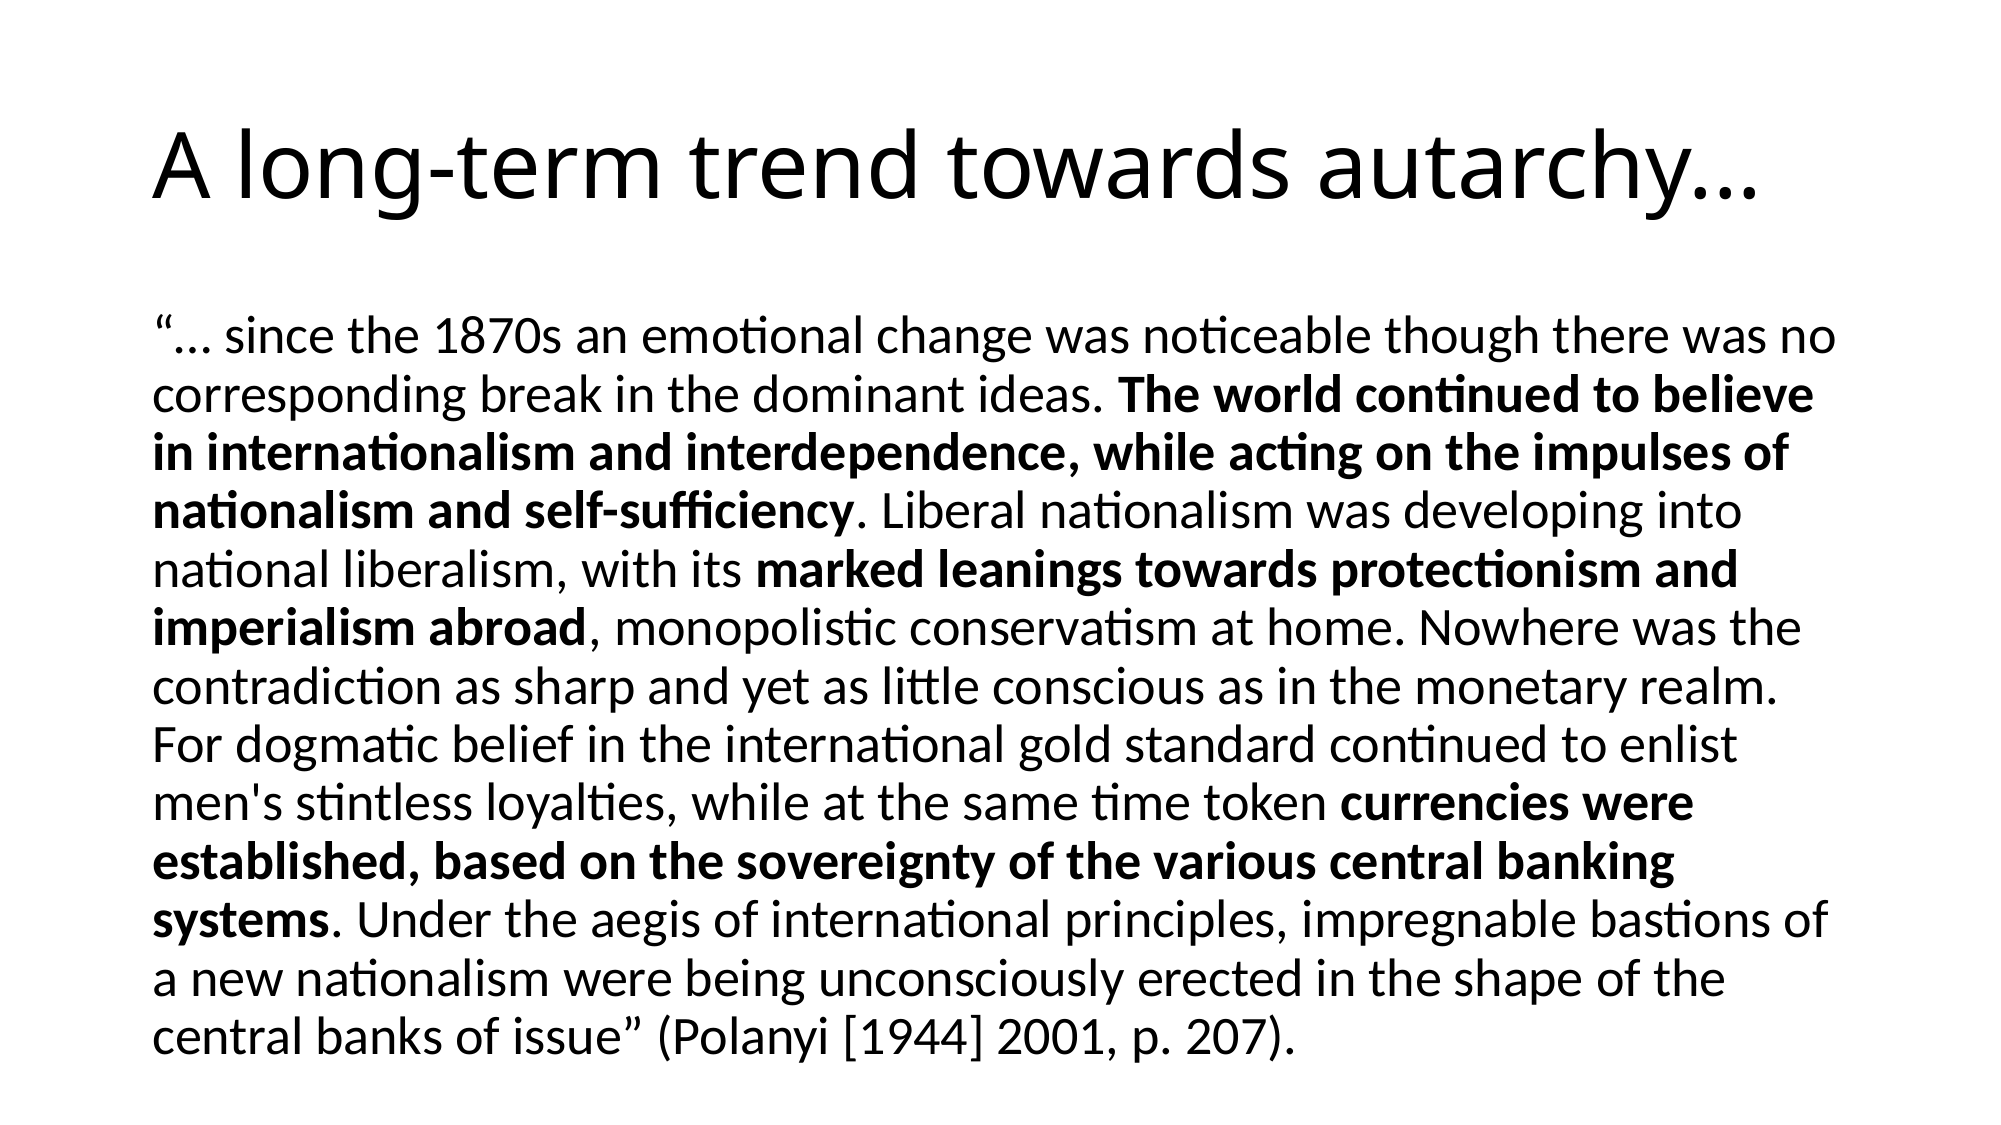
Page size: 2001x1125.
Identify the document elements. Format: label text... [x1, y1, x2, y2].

title A long-term trend towards autarchy... [137, 59, 1863, 278]
list “… since the 1870s an emotional change was noticeable though there was no corresponding break in the dominant ideas. The world continued to believe in internationalism and interdependence, while acting on the impulses of nationalism and self-sufficiency. Liberal nationalism was developing into national liberalism, with its marked leanings towards protectionism and imperialism abroad, monopolistic conservatism at home. Nowhere was the contradiction as sharp and yet as little conscious as in the monetary realm. For dogmatic belief in the international gold standard continued to enlist men's stintless loyalties, while at the same time token currencies were established, based on the sovereignty of the various central banking systems. Under the aegis of international principles, impregnable bastions of a new nationalism were being unconsciously erected in the shape of the central banks of issue” (Polanyi [1944] 2001, p. 207). [137, 299, 1863, 1099]
